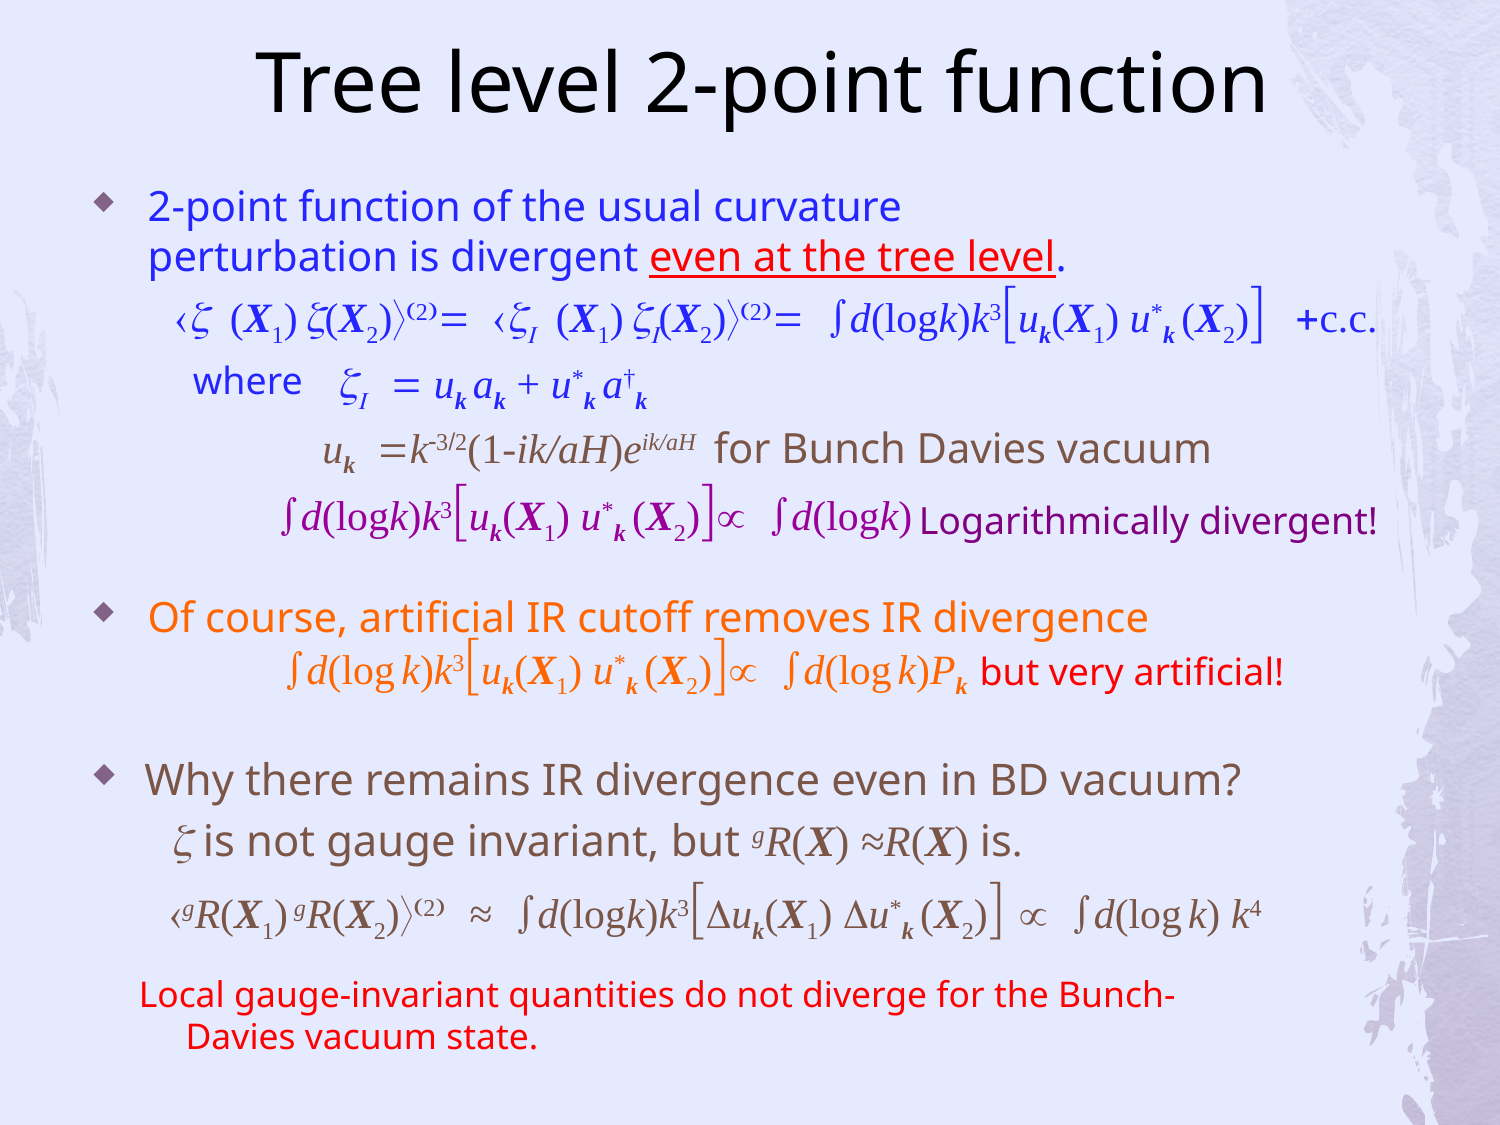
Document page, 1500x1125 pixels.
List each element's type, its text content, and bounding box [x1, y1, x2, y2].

text_box Logarithmically divergent! [938, 490, 1394, 550]
text_box d(logk)k3[uk(X1) u*k (X2)] d(logk) [241, 464, 938, 554]
text_box but very artificial! [945, 640, 1300, 701]
text_box z (X1) z(X2)(2)= zI (X1) zI(X2)(2)= d(logk)k3[uk(X1) u*k (X2)] +c.c. [159, 267, 1400, 356]
text_box Local gauge-invariant quantities do not diverge for the Bunch-Davies vacuum state. [123, 964, 1235, 1066]
text_box uk =k-3/2(1-ik/aH)eik/aH for Bunch Davies vacuum [307, 414, 1227, 486]
text_box zI = uk ak + u*k a†k [321, 349, 663, 414]
text_box Why there remains IR divergence even in BD vacuum? z is not gauge invariant, but gR(X) ≈R(X) is. [76, 744, 1427, 875]
text_box d(log k)k3[uk(X1) u*k (X2)] d(log k)Pk [246, 618, 994, 707]
title Tree level 2-point function [88, 0, 1439, 161]
list 2-point function of the usual curvature perturbation is divergent even at the tree level. [76, 172, 1105, 232]
text_box Of course, artificial IR cutoff removes IR divergence [76, 582, 1424, 642]
text_box gR(X1) gR(X2)(2) ≈ d(logk)k3[Duk(X1) Du*k (X2)]  d(log k) k4 [153, 863, 1500, 952]
text_box where [168, 349, 318, 410]
